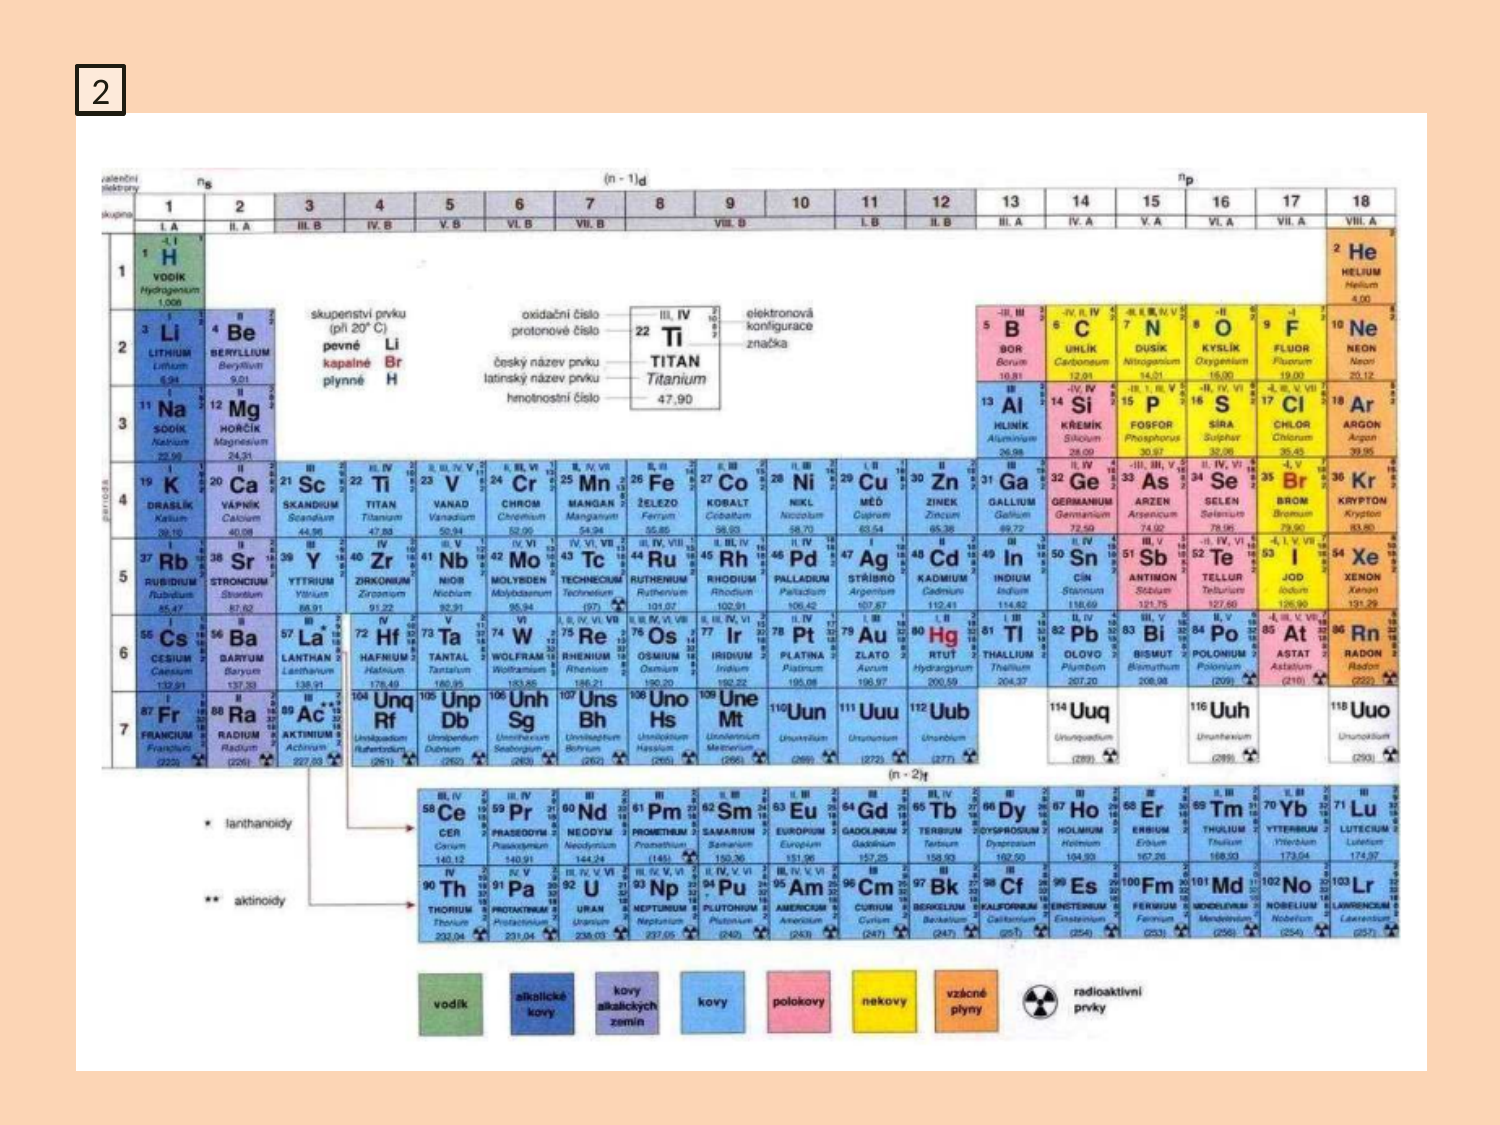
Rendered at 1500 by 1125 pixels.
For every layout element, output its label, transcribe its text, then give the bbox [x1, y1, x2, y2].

picture [76, 113, 1427, 1071]
text_box 2 [75, 64, 126, 112]
